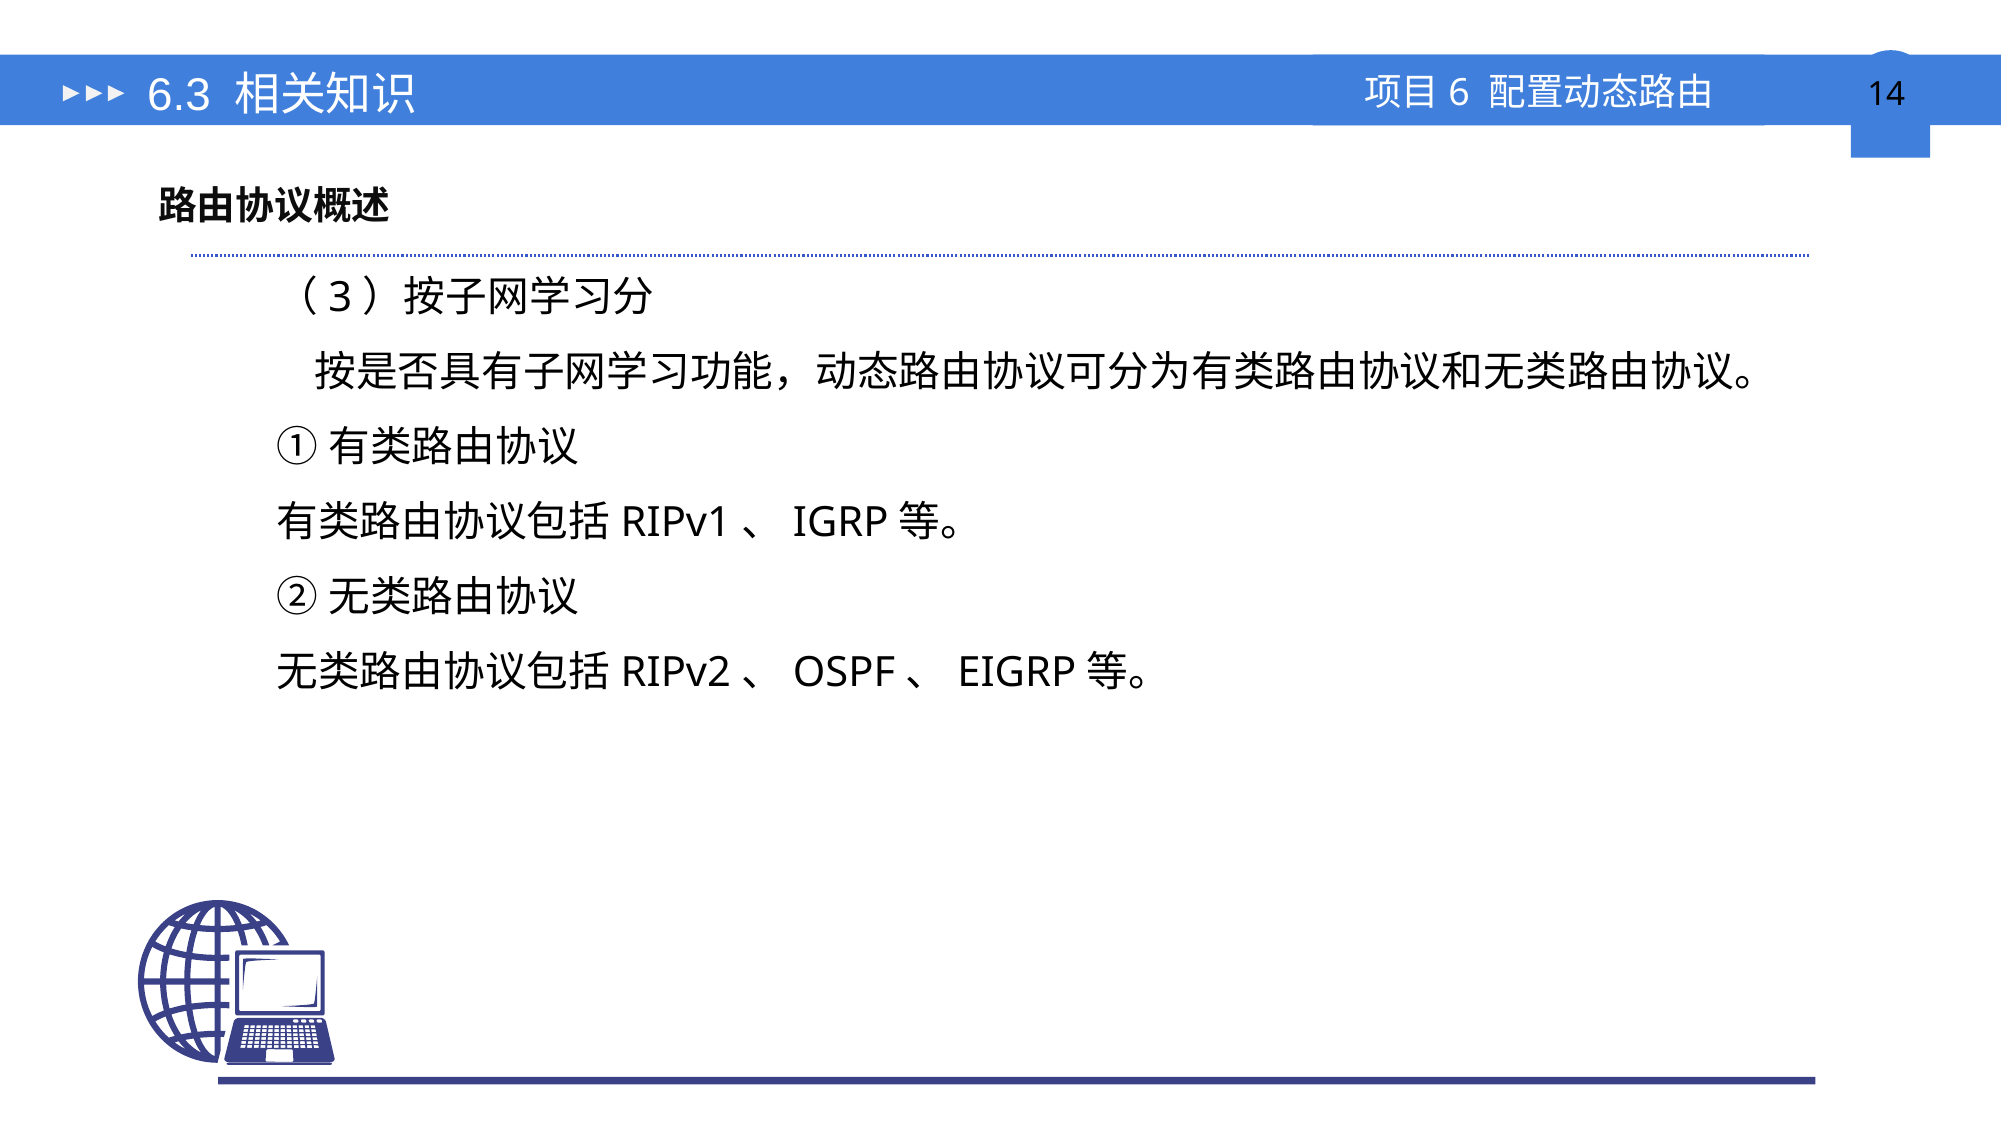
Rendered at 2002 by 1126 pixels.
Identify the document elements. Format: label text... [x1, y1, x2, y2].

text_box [137, 899, 1816, 1085]
title 6.3 相关知识 [127, 59, 1207, 126]
text_box （3）按子网学习分 按是否具有子网学习功能，动态路由协议可分为有类路由协议和无类路由协议。 ①有类路由协议 有类路由协议包括RIPv1、IGRP等。 ②无类路由协议 无类路由协议包括RIPv2、OSPF、EIGRP等。 [218, 237, 1841, 778]
list 路由协议概述 [138, 161, 1901, 238]
